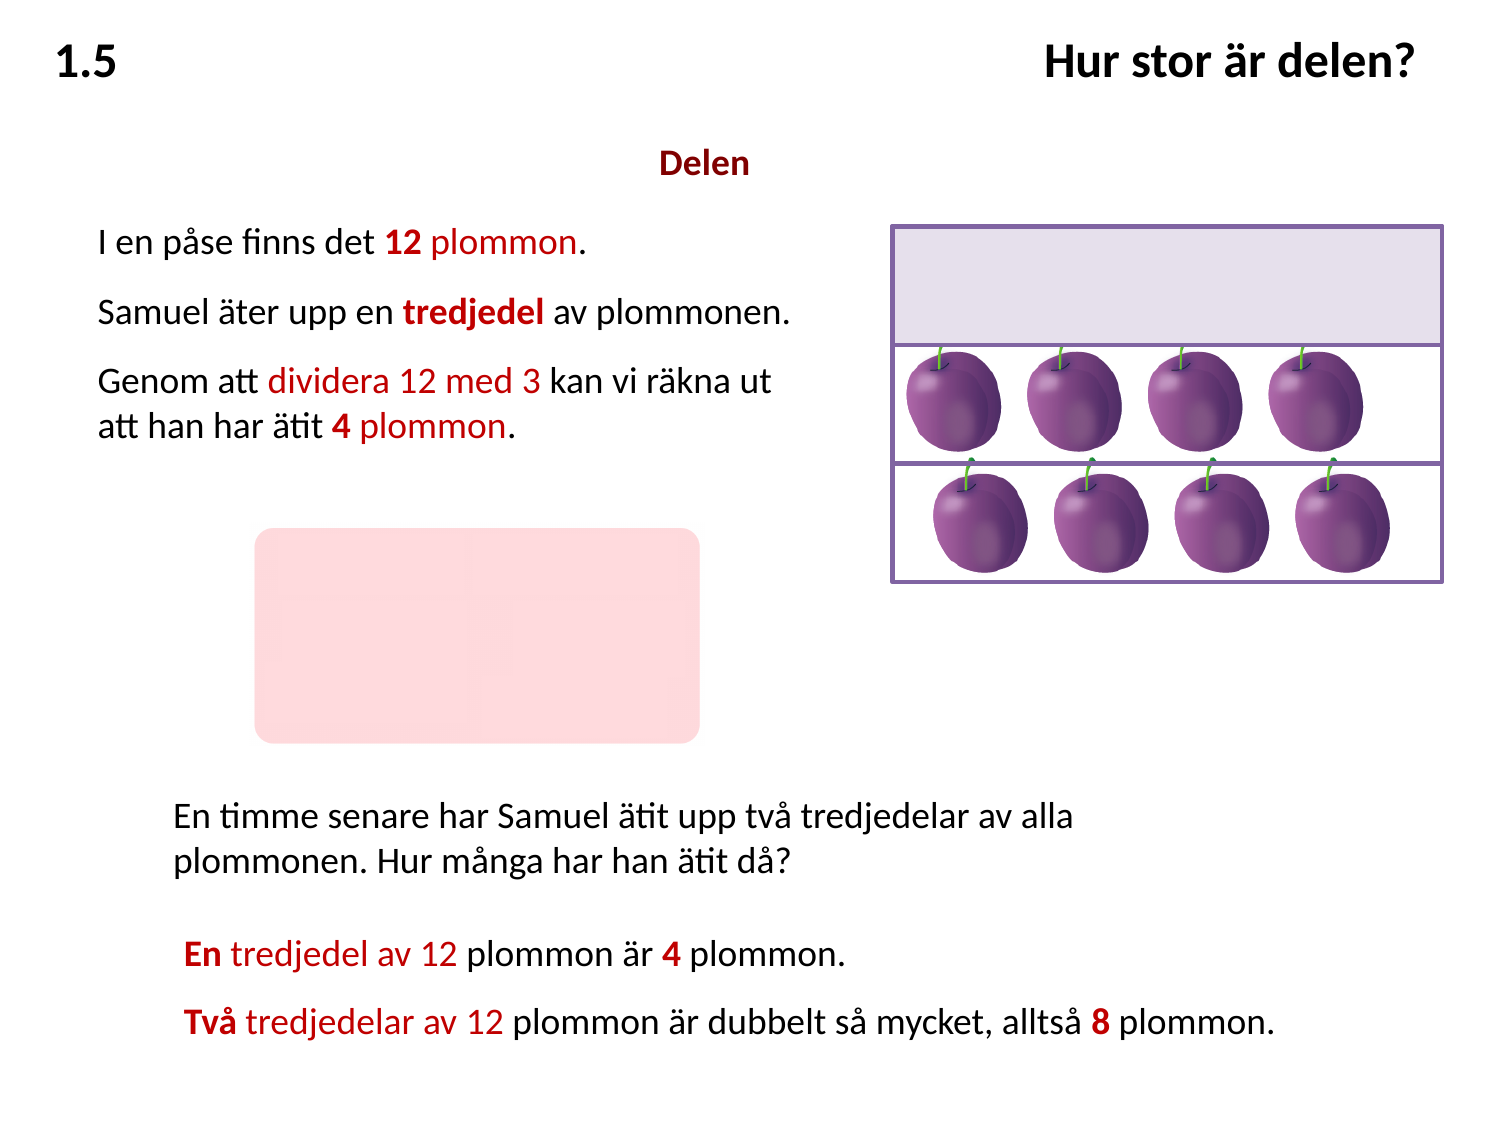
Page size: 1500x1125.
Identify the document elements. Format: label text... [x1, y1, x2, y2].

text_box Genom att dividera 12 med 3 kan vi räkna ut att han har ätit 4 plommon. [82, 348, 823, 454]
text_box Delen [644, 130, 766, 191]
text_box Samuel äter upp en tredjedel av plommonen. [82, 279, 823, 340]
text_box I en påse finns det 12 plommon. [82, 209, 823, 270]
text_box 1.5 Hur stor är delen? [39, 20, 1461, 96]
picture [877, 203, 1461, 604]
picture [249, 522, 705, 747]
text_box Två tredjedelar av 12 plommon är dubbelt så mycket, alltså 8 plommon. [169, 989, 1342, 1050]
text_box En tredjedel av 12 plommon är 4 plommon. [169, 921, 893, 982]
text_box En timme senare har Samuel ätit upp två tredjedelar av alla plommonen. Hur många har han ätit då? [158, 783, 1159, 889]
